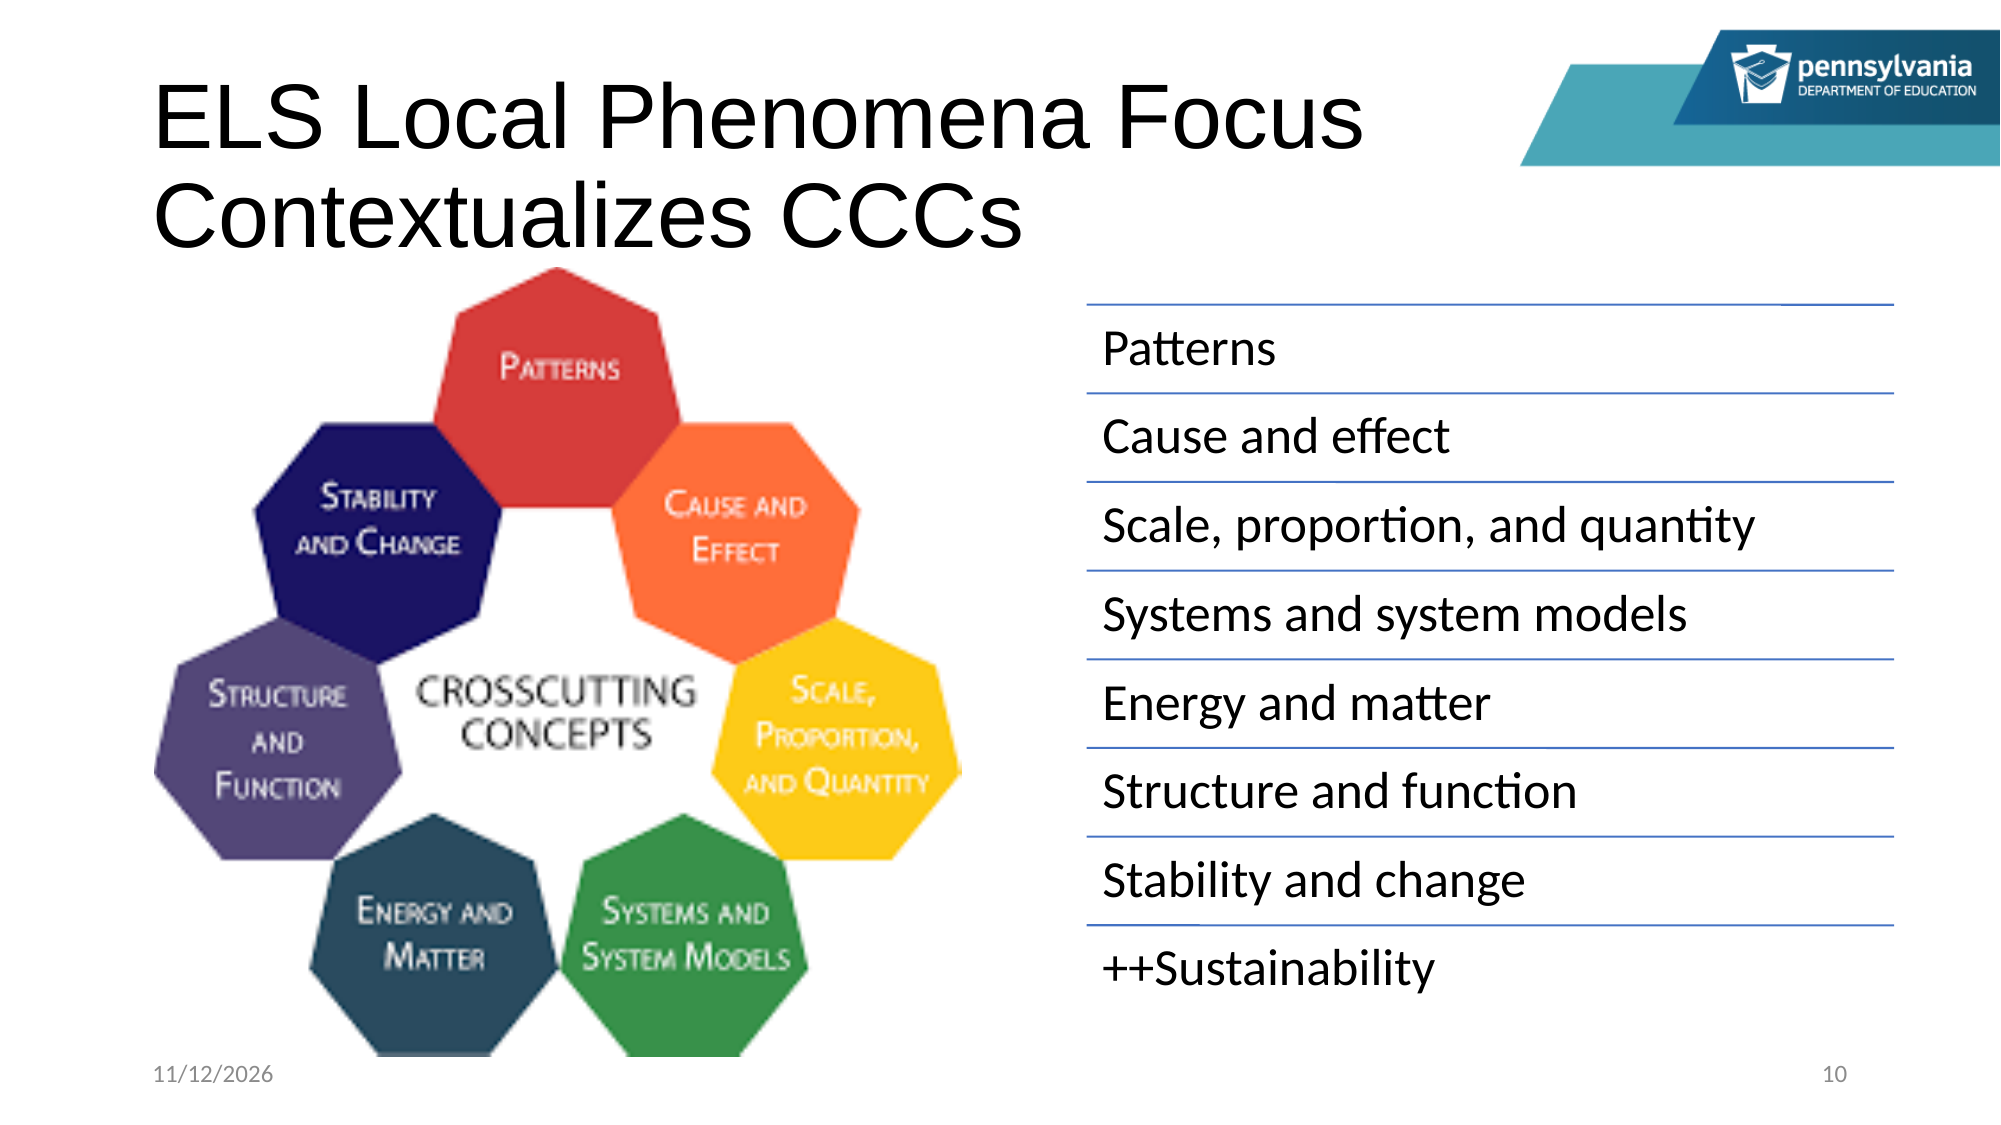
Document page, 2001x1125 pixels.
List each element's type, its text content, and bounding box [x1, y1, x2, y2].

title ELS Local Phenomena Focus Contextualizes CCCs [137, 59, 1863, 278]
picture [154, 267, 962, 1057]
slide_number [137, 1042, 588, 1103]
slide_number 10 [1412, 1042, 1863, 1103]
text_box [1086, 304, 1895, 1014]
picture [275, 0, 2000, 220]
